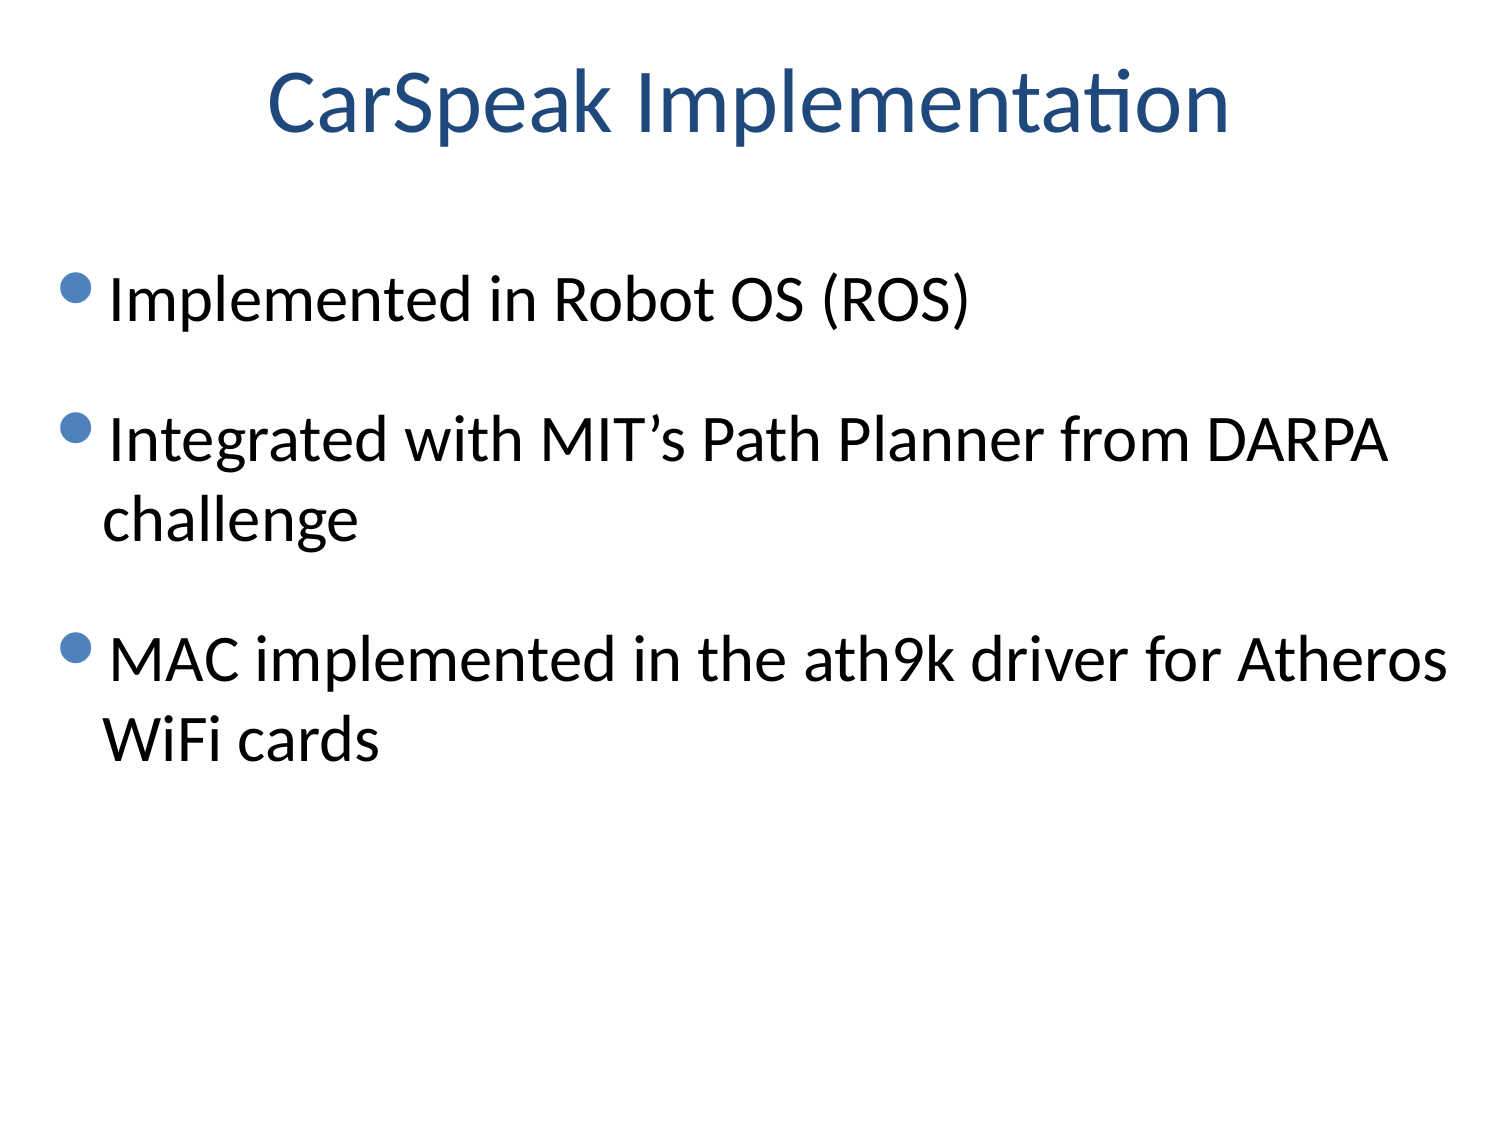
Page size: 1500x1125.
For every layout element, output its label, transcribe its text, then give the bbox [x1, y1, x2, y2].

text_box Implemented in Robot OS (ROS) Integrated with MIT’s Path Planner from DARPA challenge MAC implemented in the ath9k driver for Atheros WiFi cards [27, 247, 1478, 1025]
title CarSpeak Implementation [75, 2, 1425, 190]
